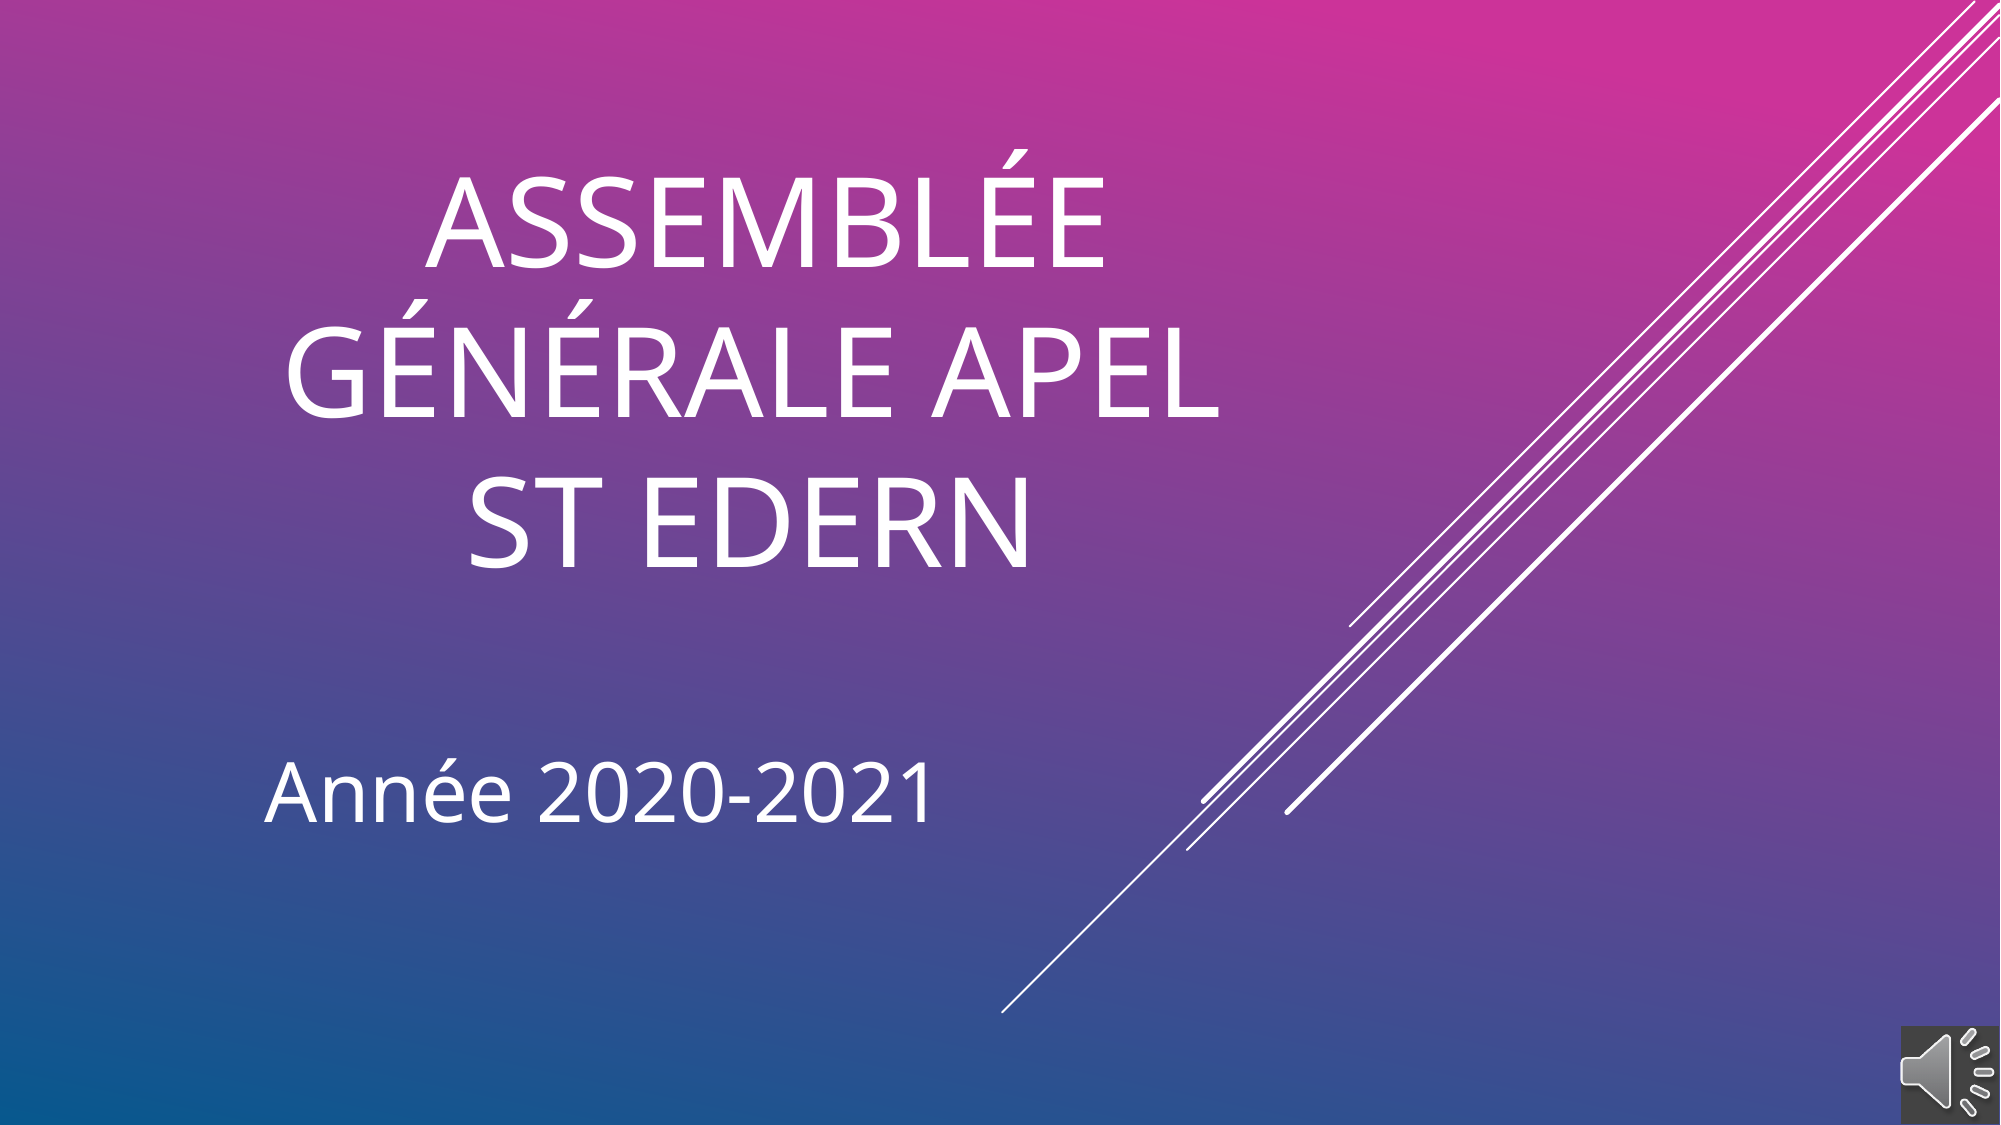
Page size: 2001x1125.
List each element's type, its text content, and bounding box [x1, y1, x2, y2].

title Assemblée Générale APEL ST Edern [112, 112, 1425, 600]
picture [1899, 1024, 2000, 1125]
subtitle Année 2020-2021 [249, 575, 1750, 848]
